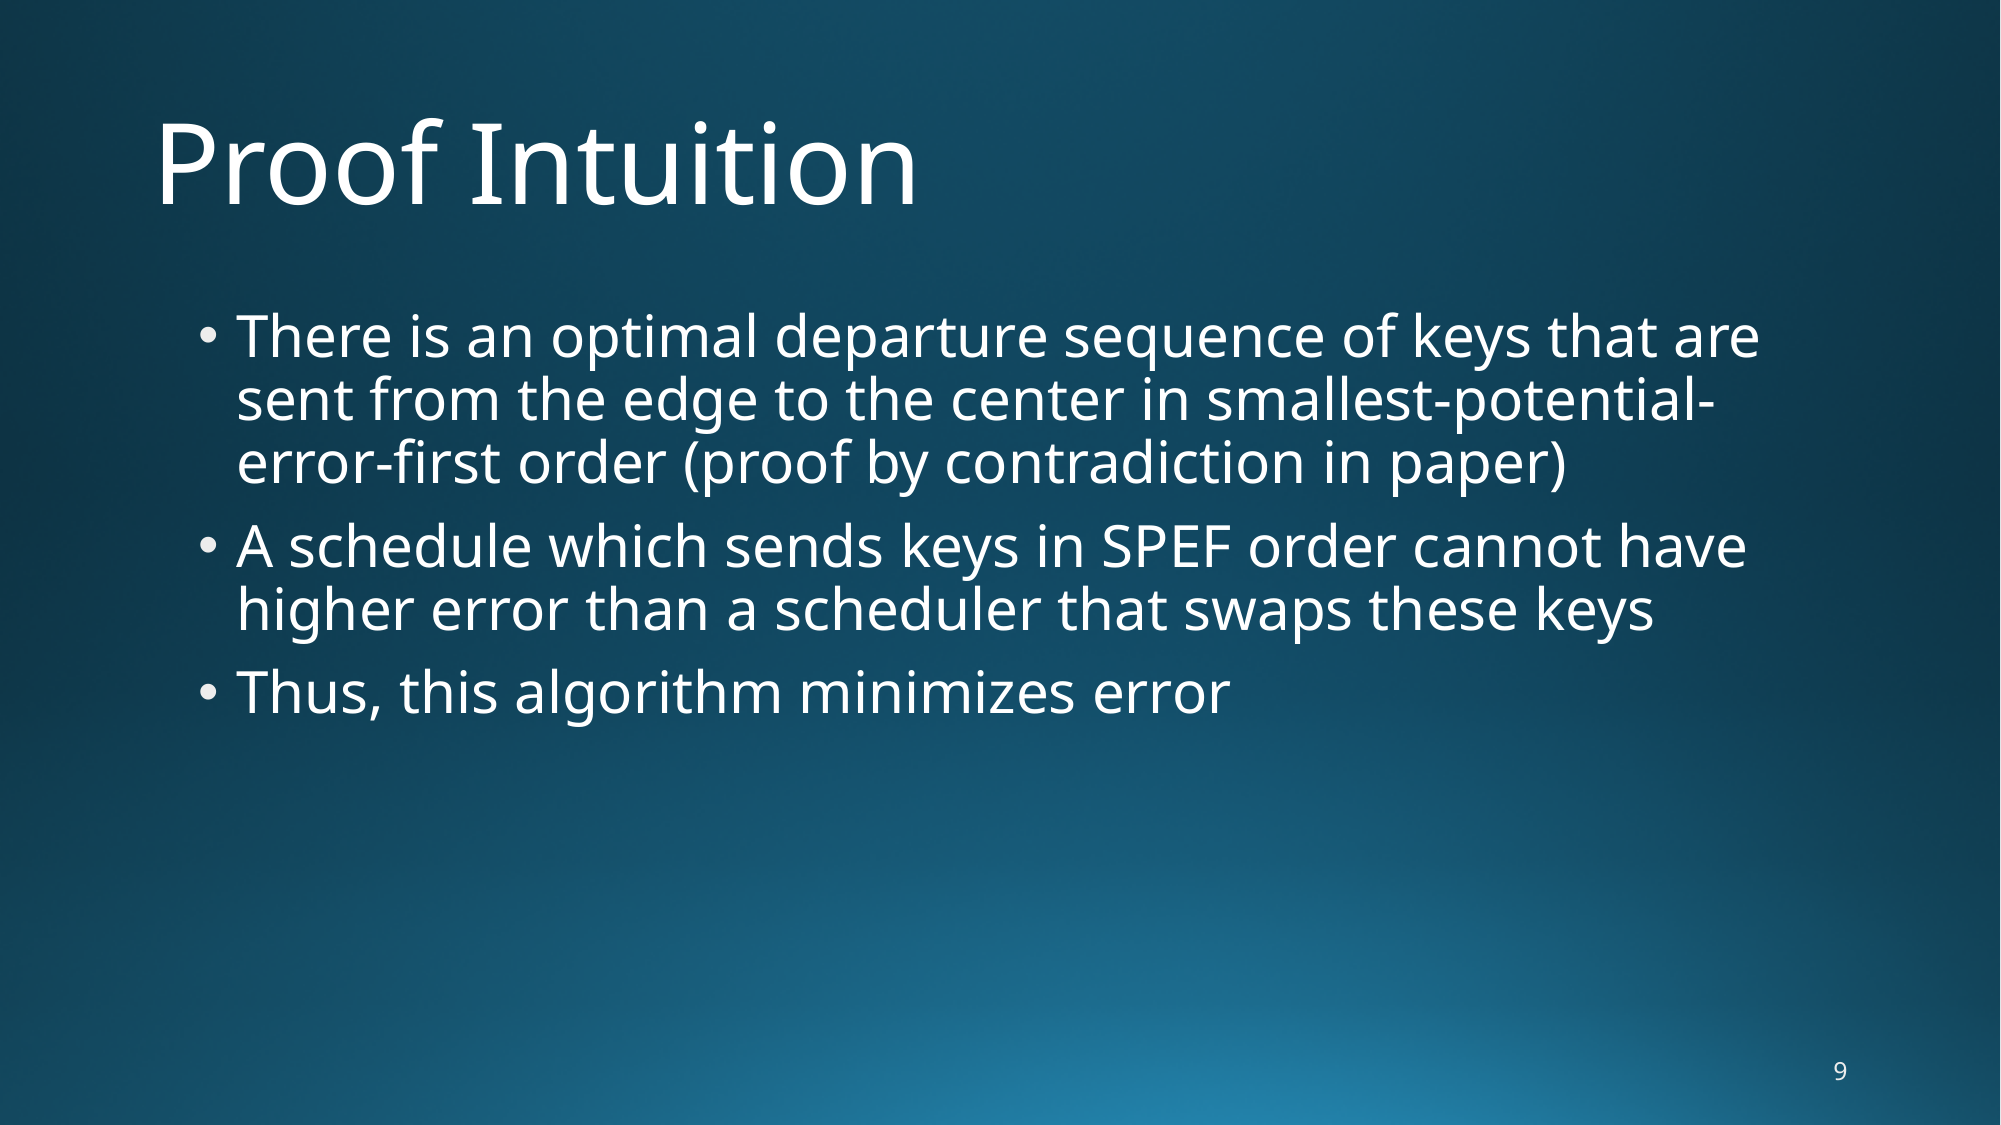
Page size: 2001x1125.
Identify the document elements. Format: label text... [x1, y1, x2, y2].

title Proof Intuition [137, 59, 1863, 278]
picture [0, 0, 2001, 1125]
slide_number 9 [1412, 1042, 1863, 1103]
list There is an optimal departure sequence of keys that are sent from the edge to the center in smallest-potential-error-first order (proof by contradiction in paper) A schedule which sends keys in SPEF order cannot have higher error than a scheduler that swaps these keys Thus, this algorithm minimizes error [183, 299, 1863, 1014]
